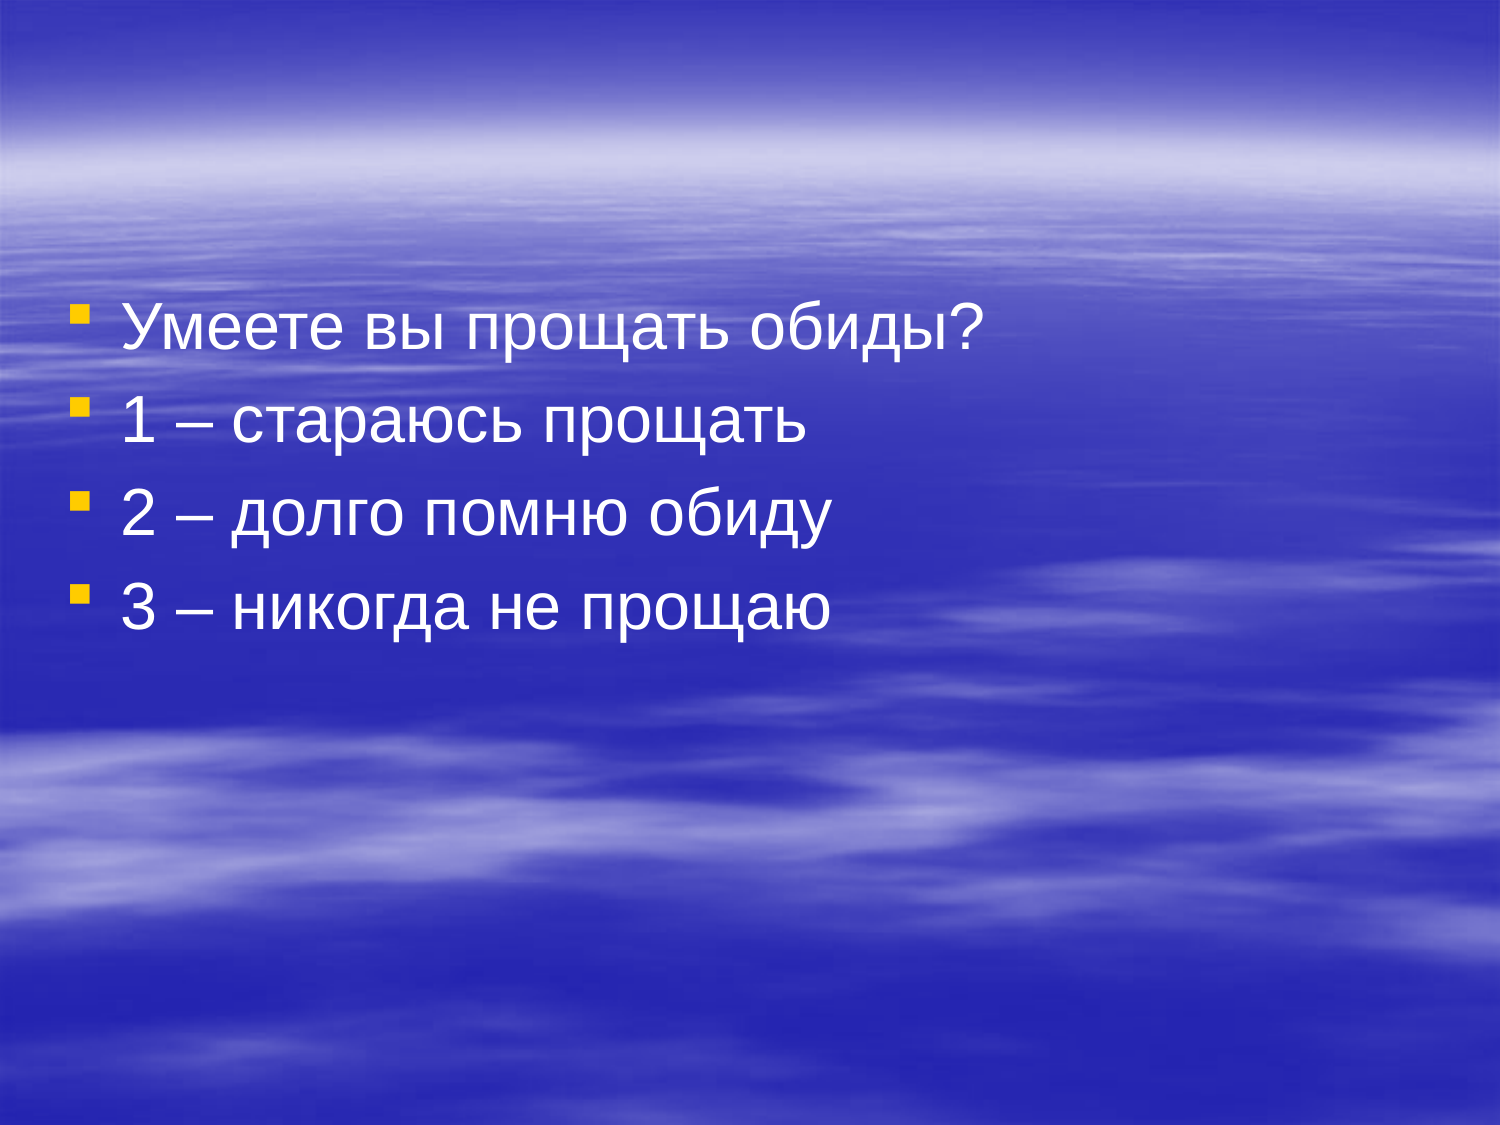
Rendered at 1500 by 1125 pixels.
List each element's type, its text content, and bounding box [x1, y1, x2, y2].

list Умеете вы прощать обиды? 1 – стараюсь прощать 2 – долго помню обиду 3 – никогда не прощаю [49, 274, 1451, 1001]
